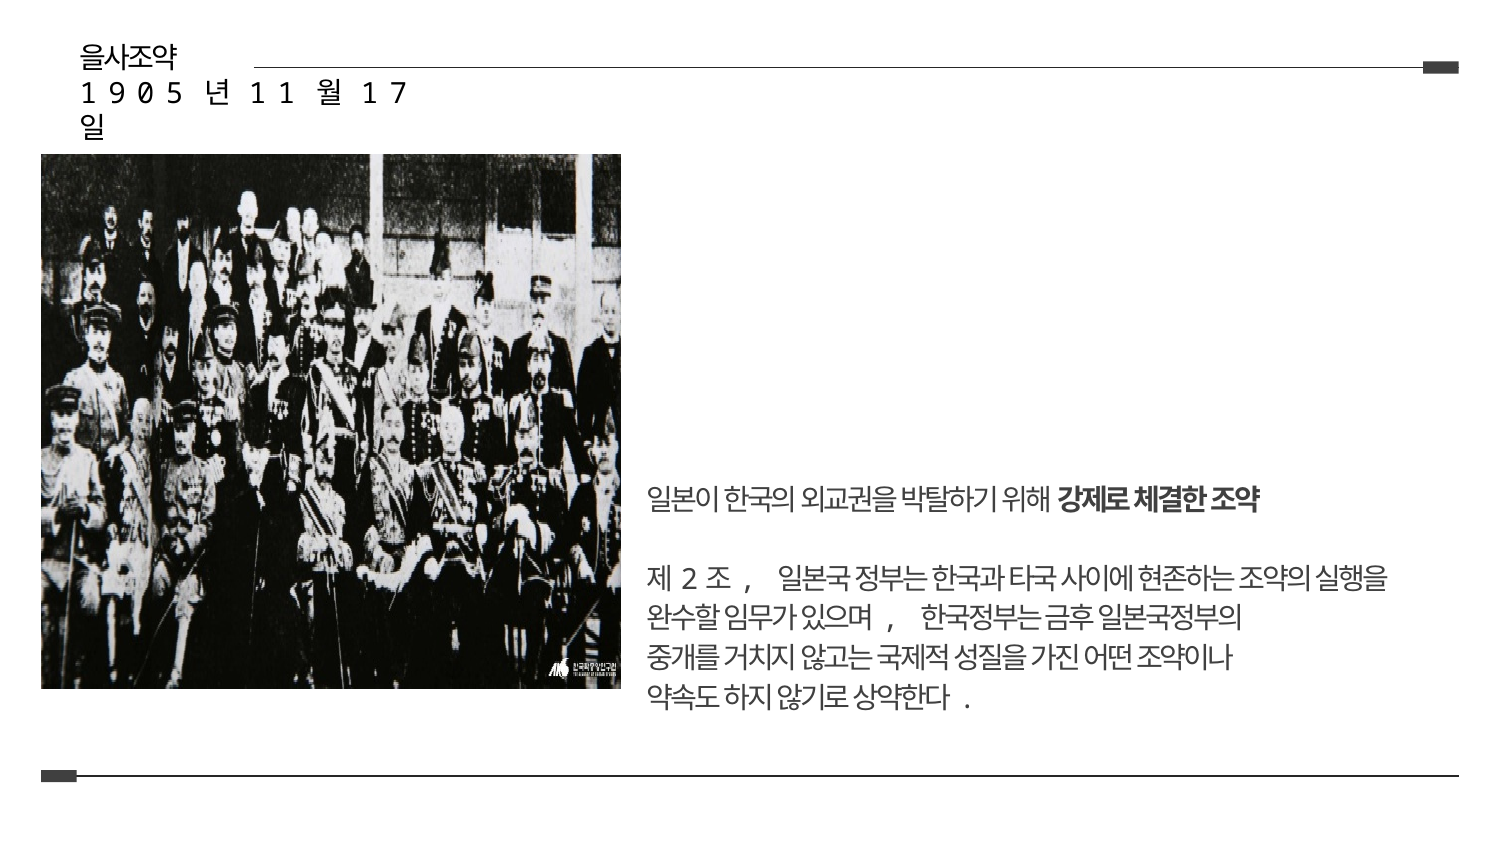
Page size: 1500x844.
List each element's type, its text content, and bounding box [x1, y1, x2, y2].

text_box [1421, 59, 1461, 76]
text_box [39, 768, 79, 778]
text_box 을사조약 1 9 0 5 년 1 1 월 1 7 일 [64, 32, 420, 152]
picture [41, 154, 621, 689]
text_box 일본이 한국의 외교권을 박탈하기 위해 강제로 체결한 조약 제2조, 일본국 정부는 한국과 타국 사이에 현존하는 조약의 실행을 완수할 임무가 있으며, 한국정부는 금후 일본국정부의 중개를 거치지 않고는 국제적 성질을 가진 어떤 조약이나 약속도 하지 않기로 상약한다. [631, 469, 1483, 722]
